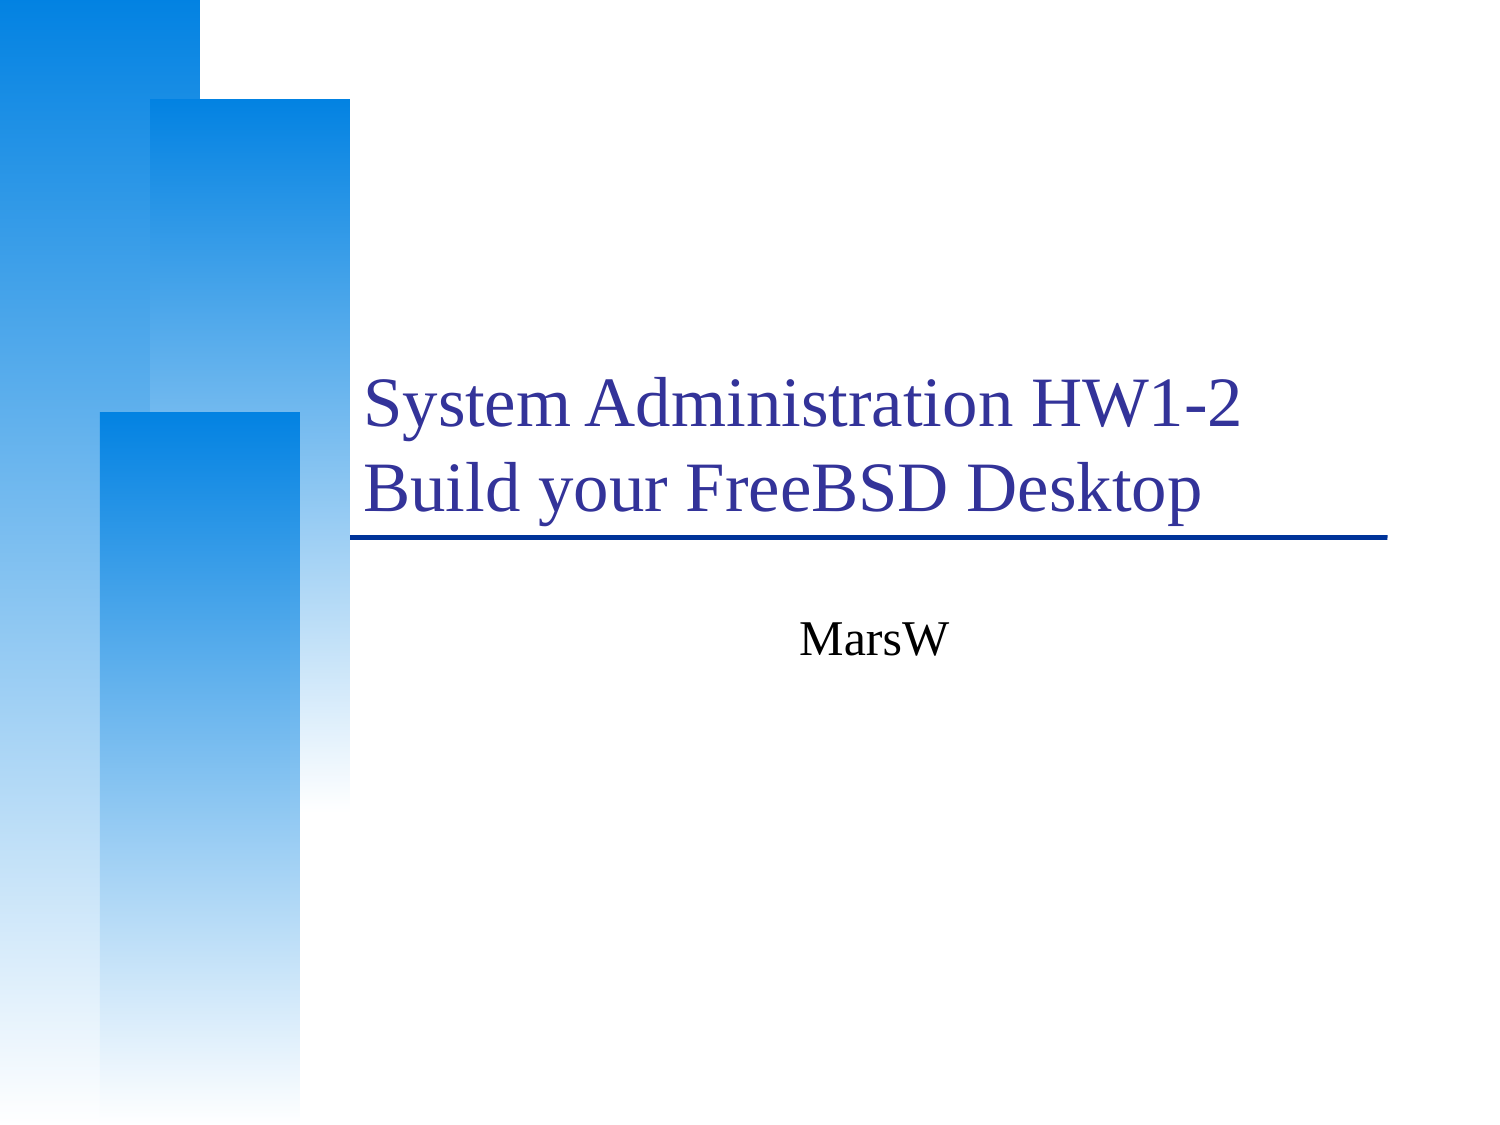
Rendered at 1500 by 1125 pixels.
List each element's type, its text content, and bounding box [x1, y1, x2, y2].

title System Administration HW1-2 Build your FreeBSD Desktop [348, 361, 1424, 521]
subtitle MarsW [348, 597, 1400, 902]
